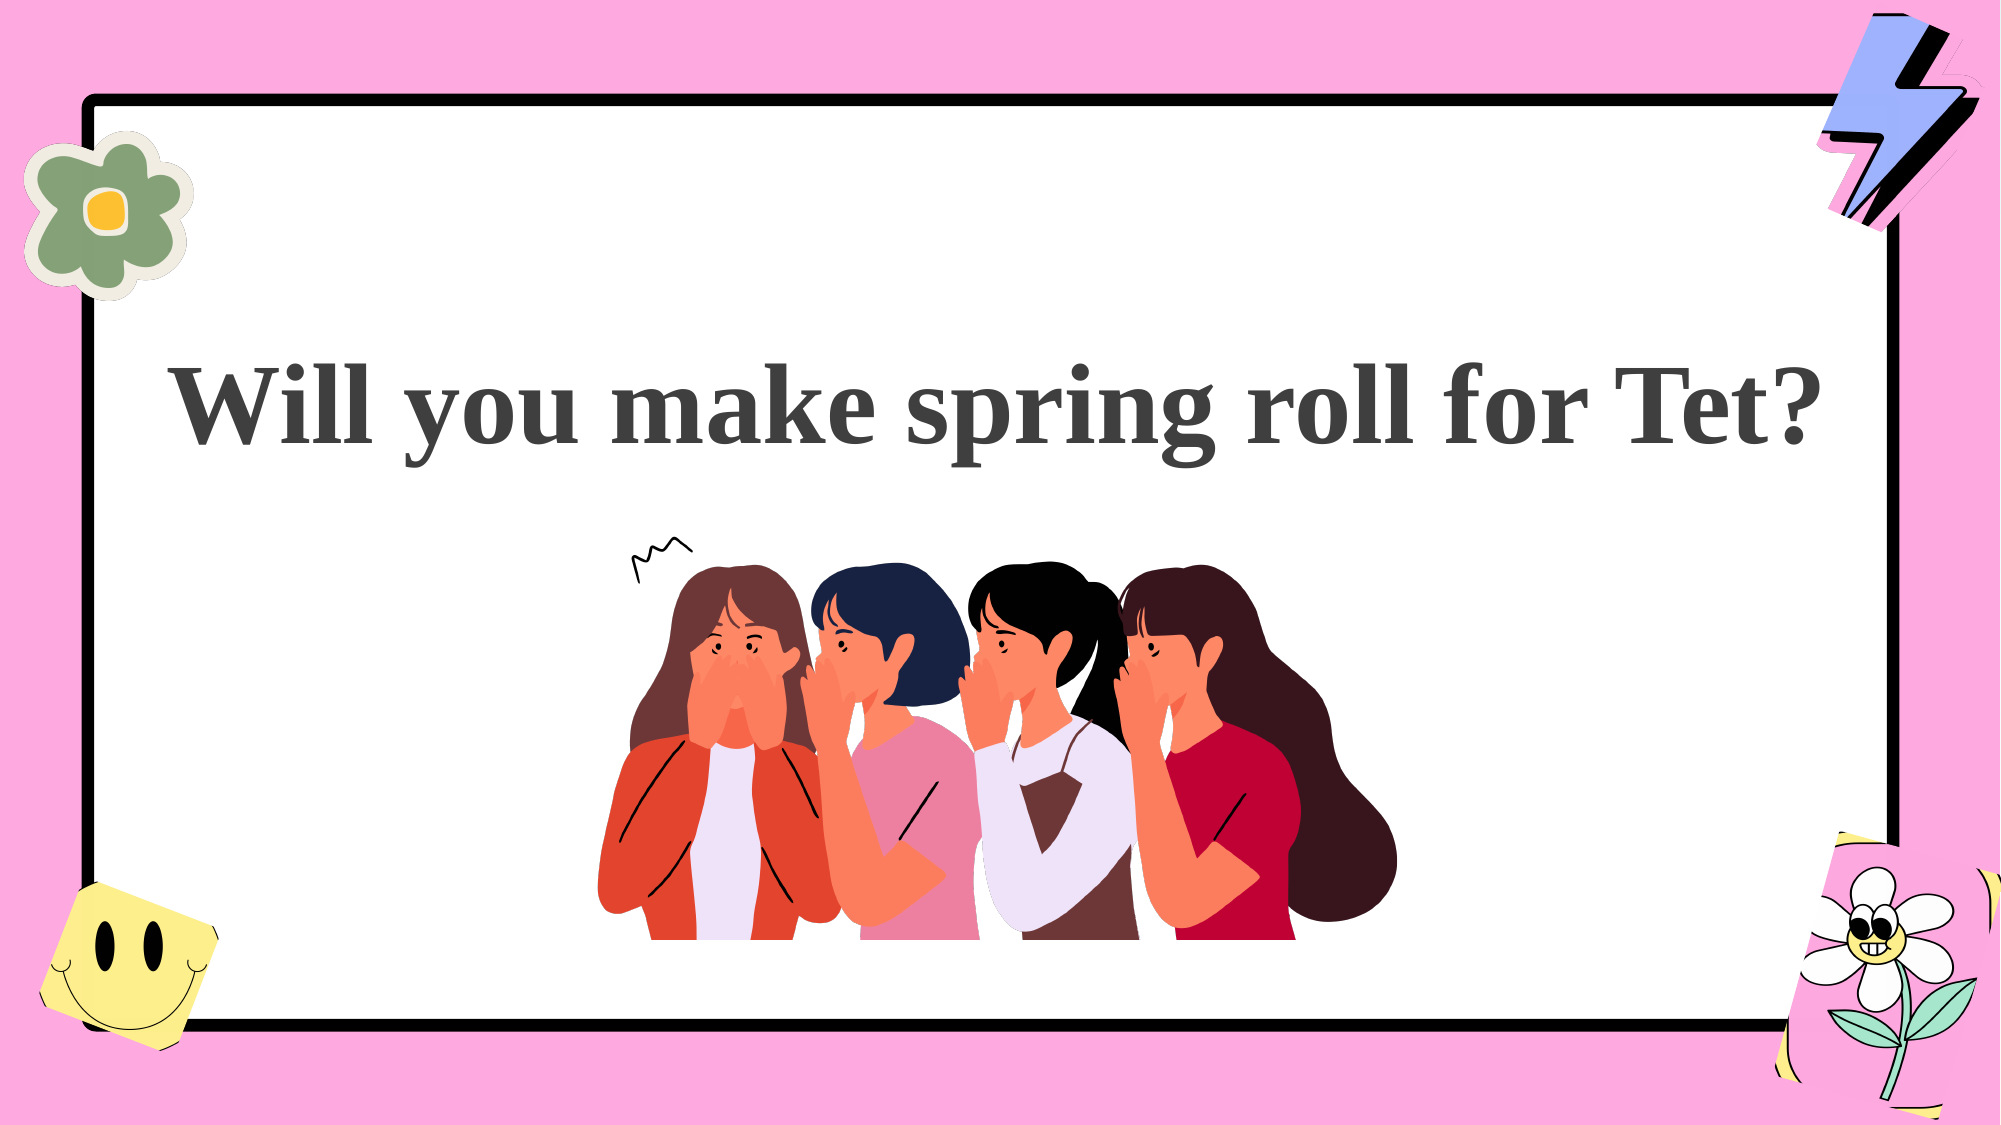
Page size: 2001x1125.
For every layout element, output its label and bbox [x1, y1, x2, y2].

text_box [87, 99, 1893, 1026]
picture [0, 0, 2001, 1125]
